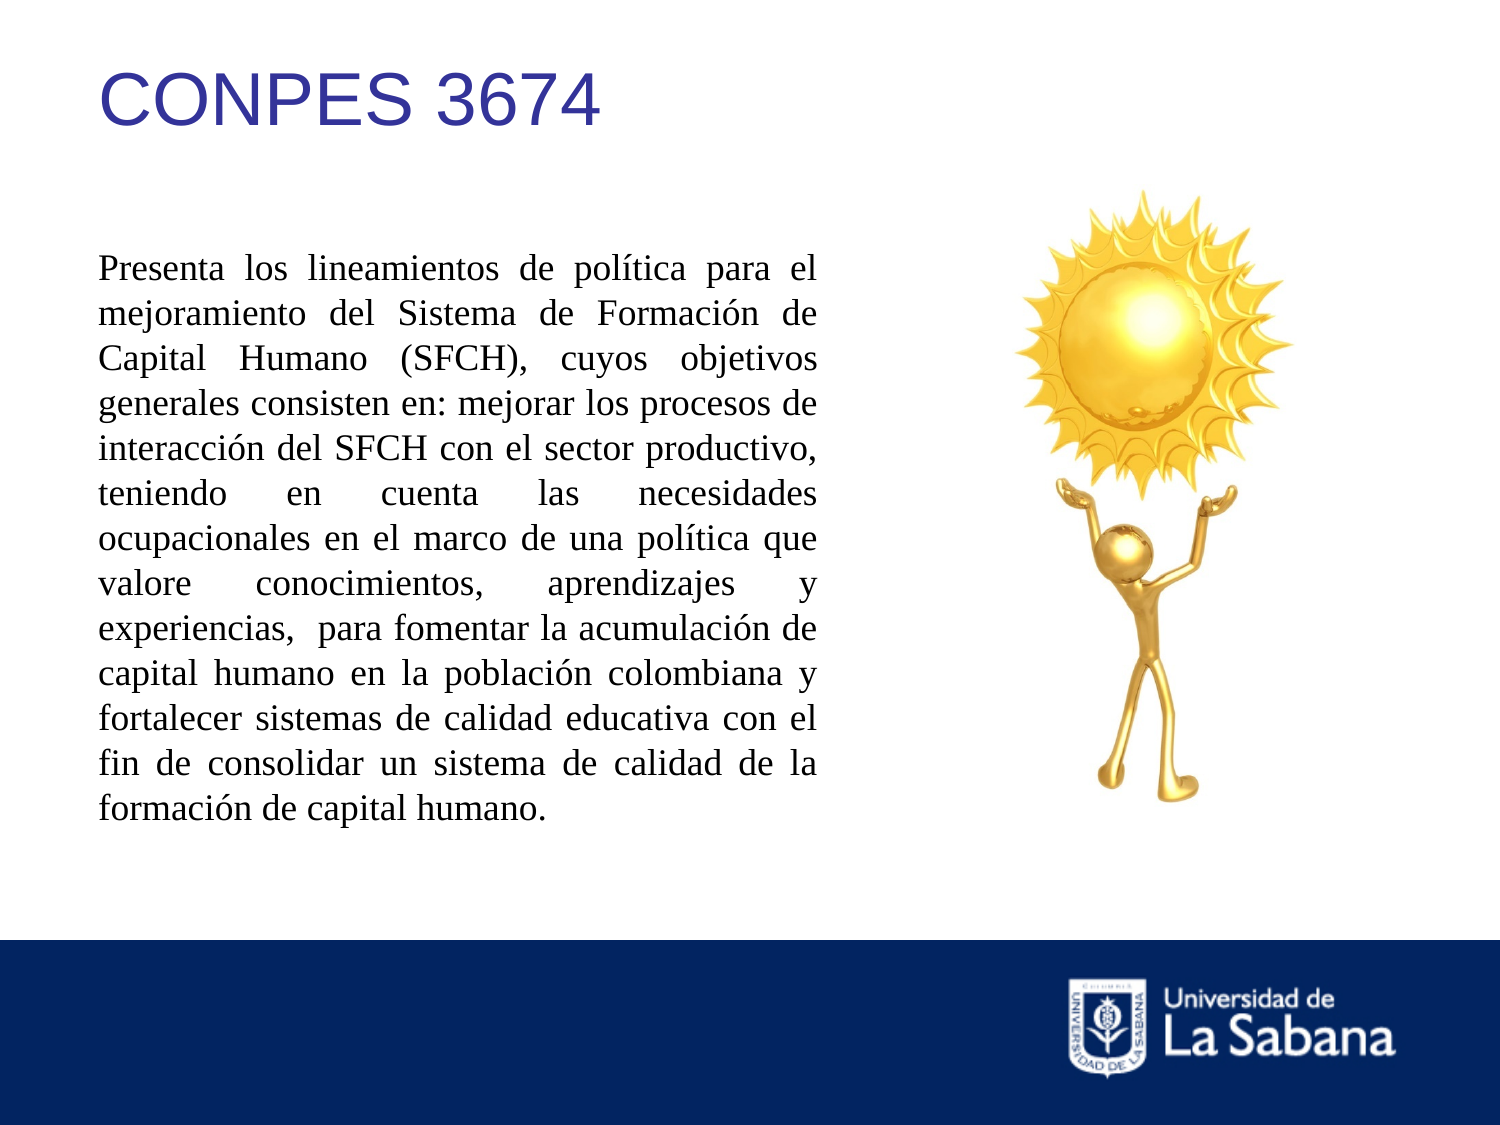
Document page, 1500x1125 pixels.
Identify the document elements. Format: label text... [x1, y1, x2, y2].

picture [0, 940, 1500, 1125]
picture [837, 184, 1461, 807]
text_box Presenta los lineamientos de política para el mejoramiento del Sistema de Formación de Capital Humano (SFCH), cuyos objetivos generales consisten en: mejorar los procesos de interacción del SFCH con el sector productivo, teniendo en cuenta las necesidades ocupacionales en el marco de una política que valore conocimientos, aprendizajes y experiencias, para fomentar la acumulación de capital humano en la población colombiana y fortalecer sistemas de calidad educativa con el fin de consolidar un sistema de calidad de la formación de capital humano. [83, 235, 834, 835]
text_box CONPES 3674 [83, 42, 1430, 161]
